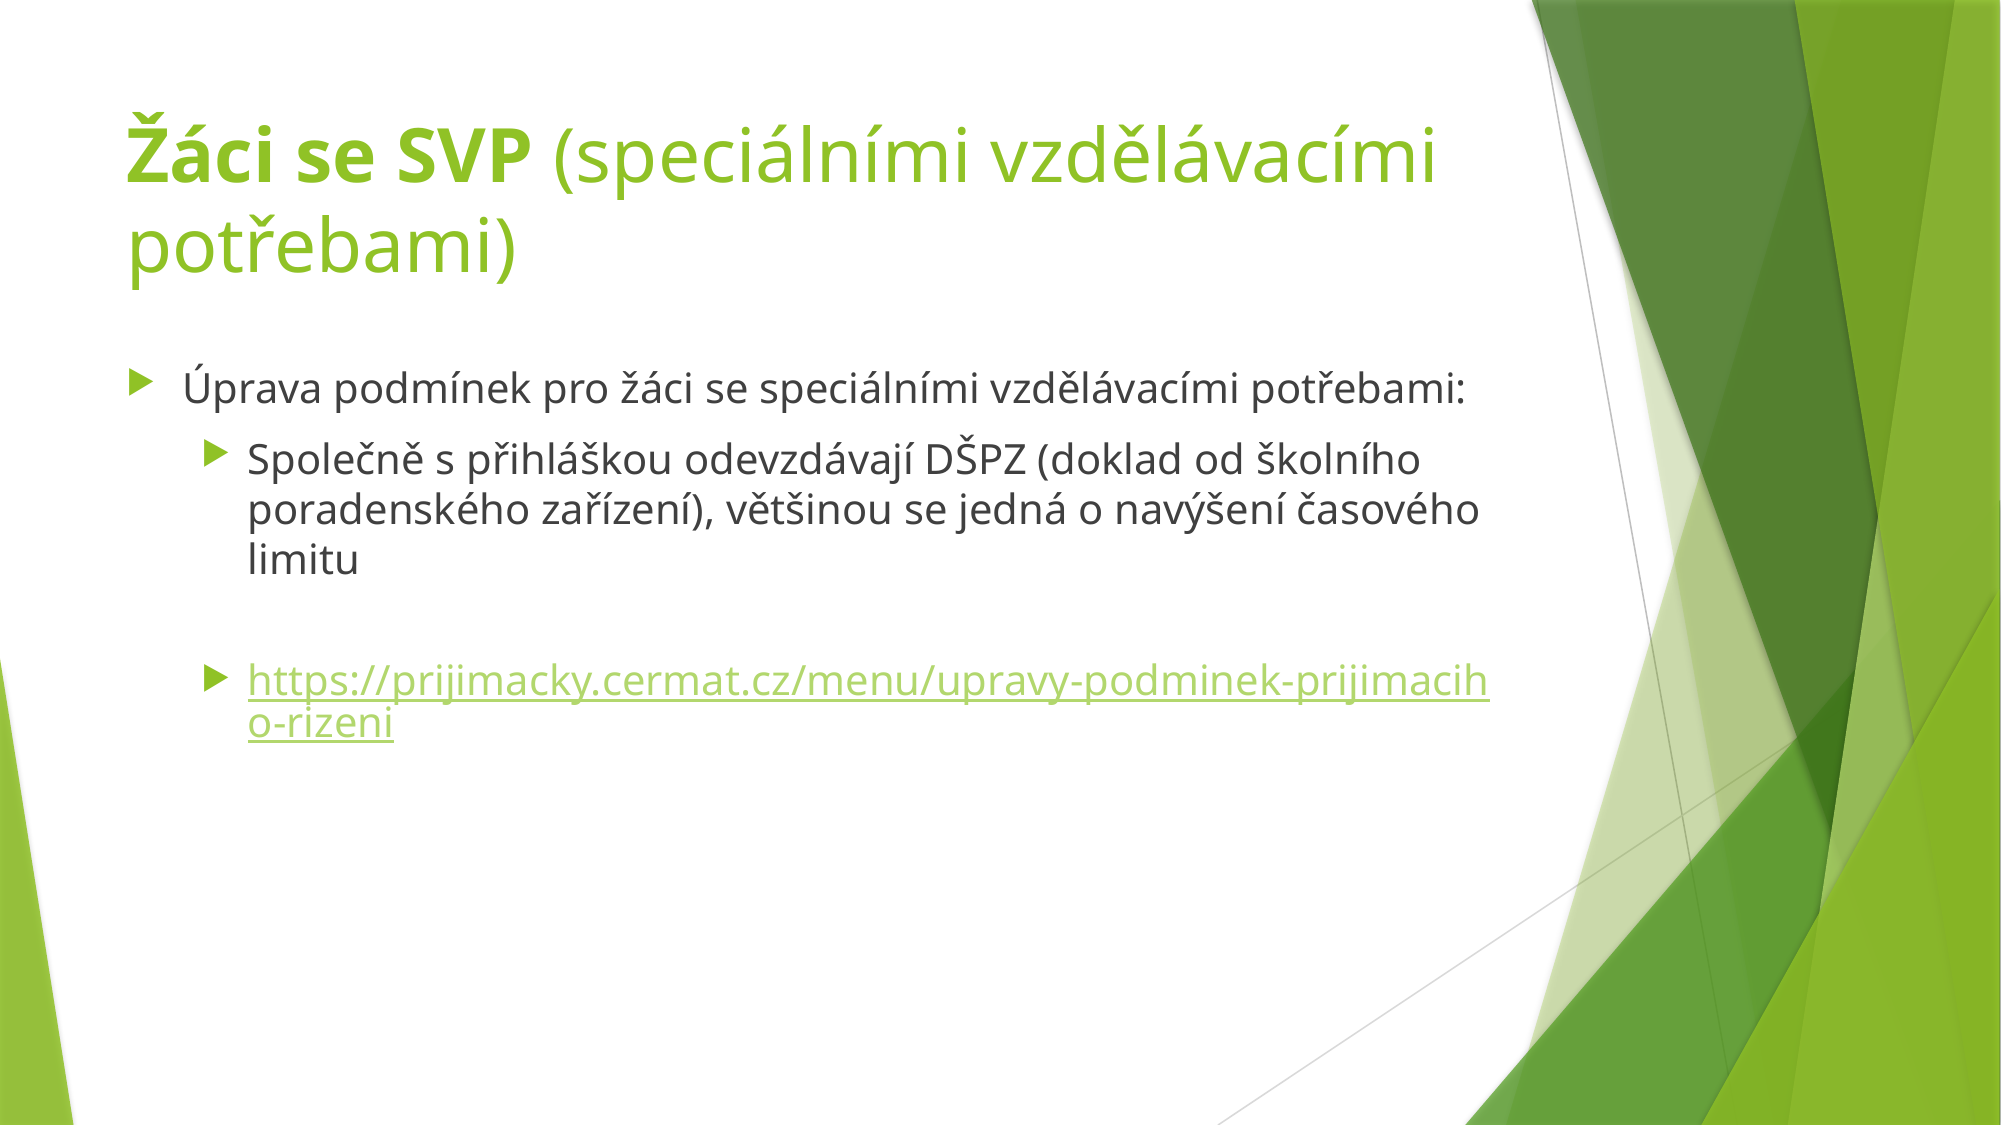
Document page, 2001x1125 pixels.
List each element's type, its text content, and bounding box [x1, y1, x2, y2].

title Žáci se SVP (speciálními vzdělávacími potřebami) [111, 99, 1522, 317]
list Úprava podmínek pro žáci se speciálními vzdělávacími potřebami: Společně s přihláškou odevzdávají DŠPZ (doklad od školního poradenského zařízení), většinou se jedná o navýšení časového limitu https://prijimacky.cermat.cz/menu/upravy-podminek-prijimaciho-rizeni [111, 354, 1522, 992]
